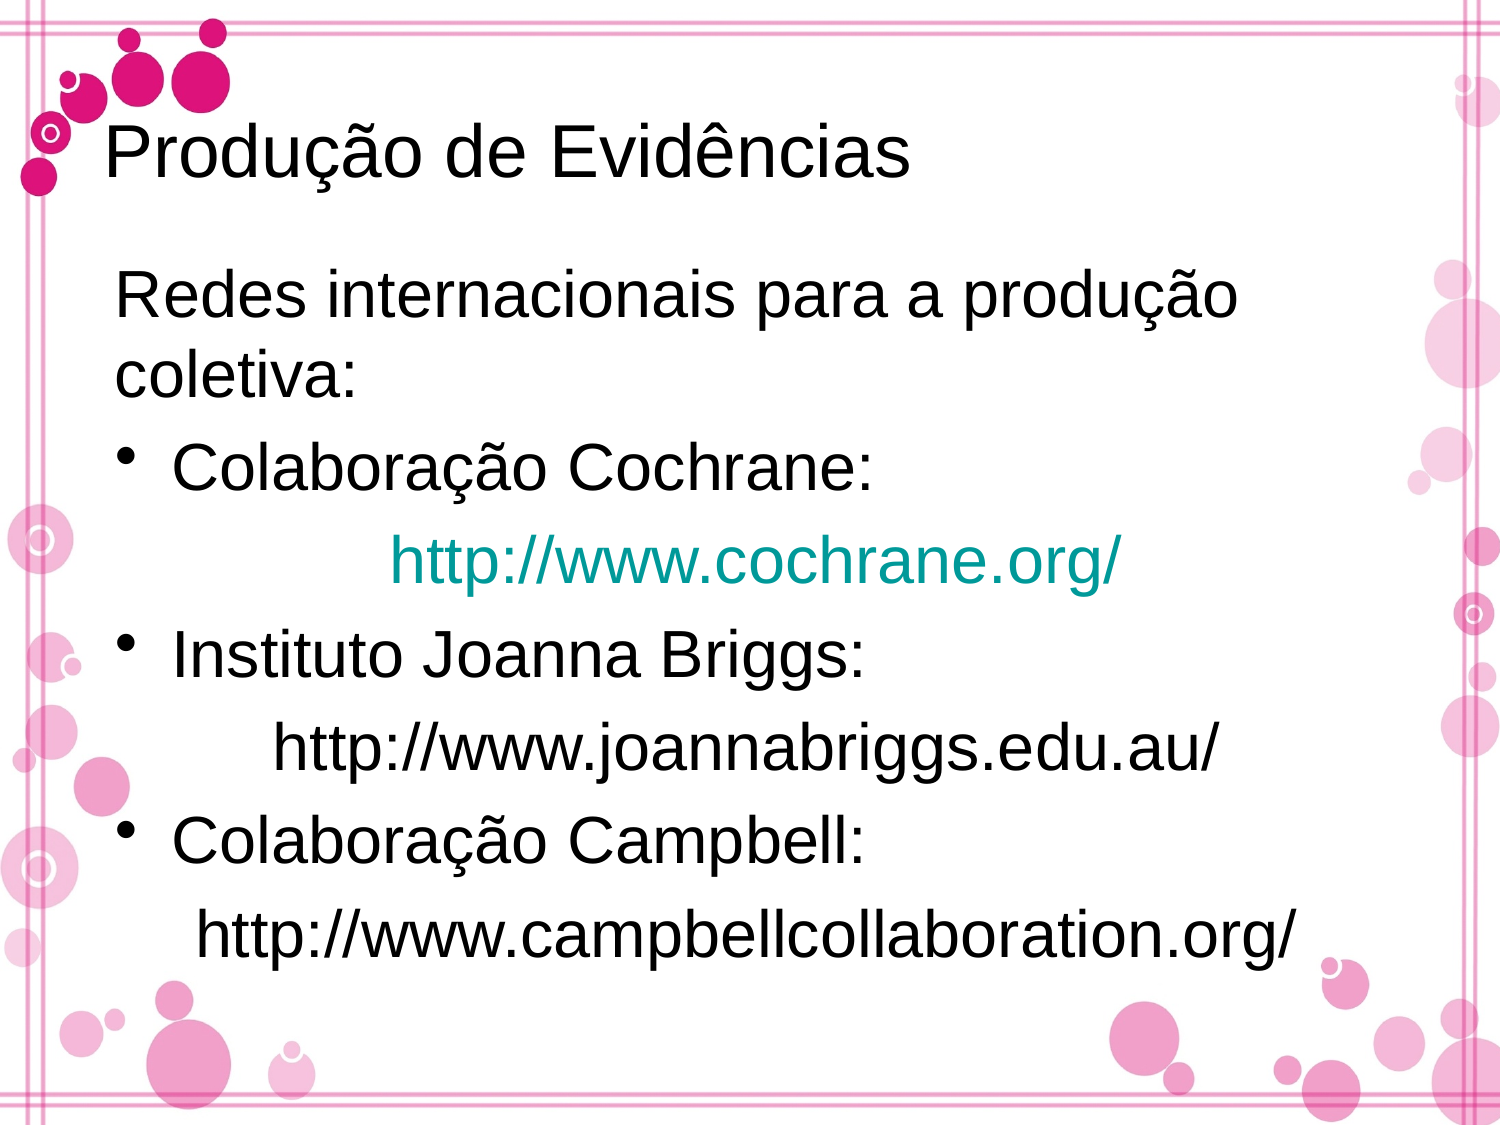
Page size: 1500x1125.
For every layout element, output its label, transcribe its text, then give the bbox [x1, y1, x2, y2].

text_box Redes internacionais para a produção coletiva: Colaboração Cochrane: http://www.cochrane.org/ Instituto Joanna Briggs: http://www.joannabriggs.edu.au/ Colaboração Campbell: http://www.campbellcollaboration.org/ [100, 243, 1412, 1012]
picture [0, 0, 1500, 1125]
text_box Produção de Evidências [88, 95, 951, 209]
